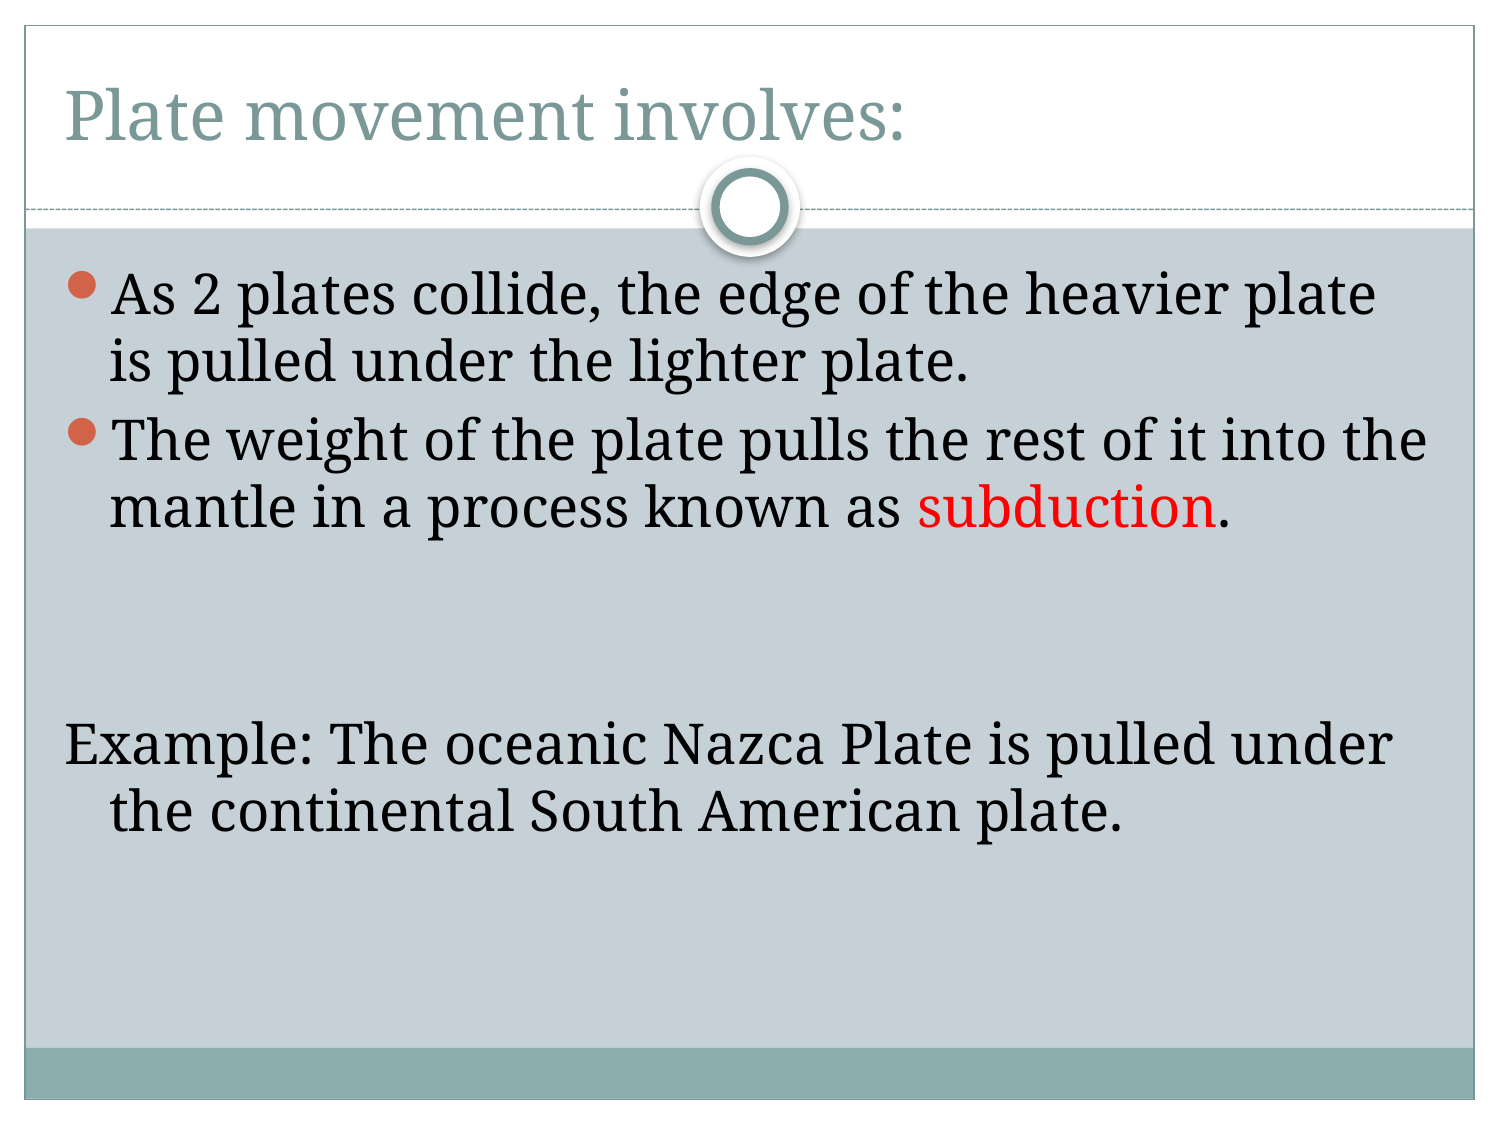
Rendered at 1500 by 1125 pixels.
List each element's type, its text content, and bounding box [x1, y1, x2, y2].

list As 2 plates collide, the edge of the heavier plate is pulled under the lighter plate. The weight of the plate pulls the rest of it into the mantle in a process known as subduction. Example: The oceanic Nazca Plate is pulled under the continental South American plate. [49, 250, 1445, 1001]
title Plate movement involves: [49, 37, 1450, 162]
